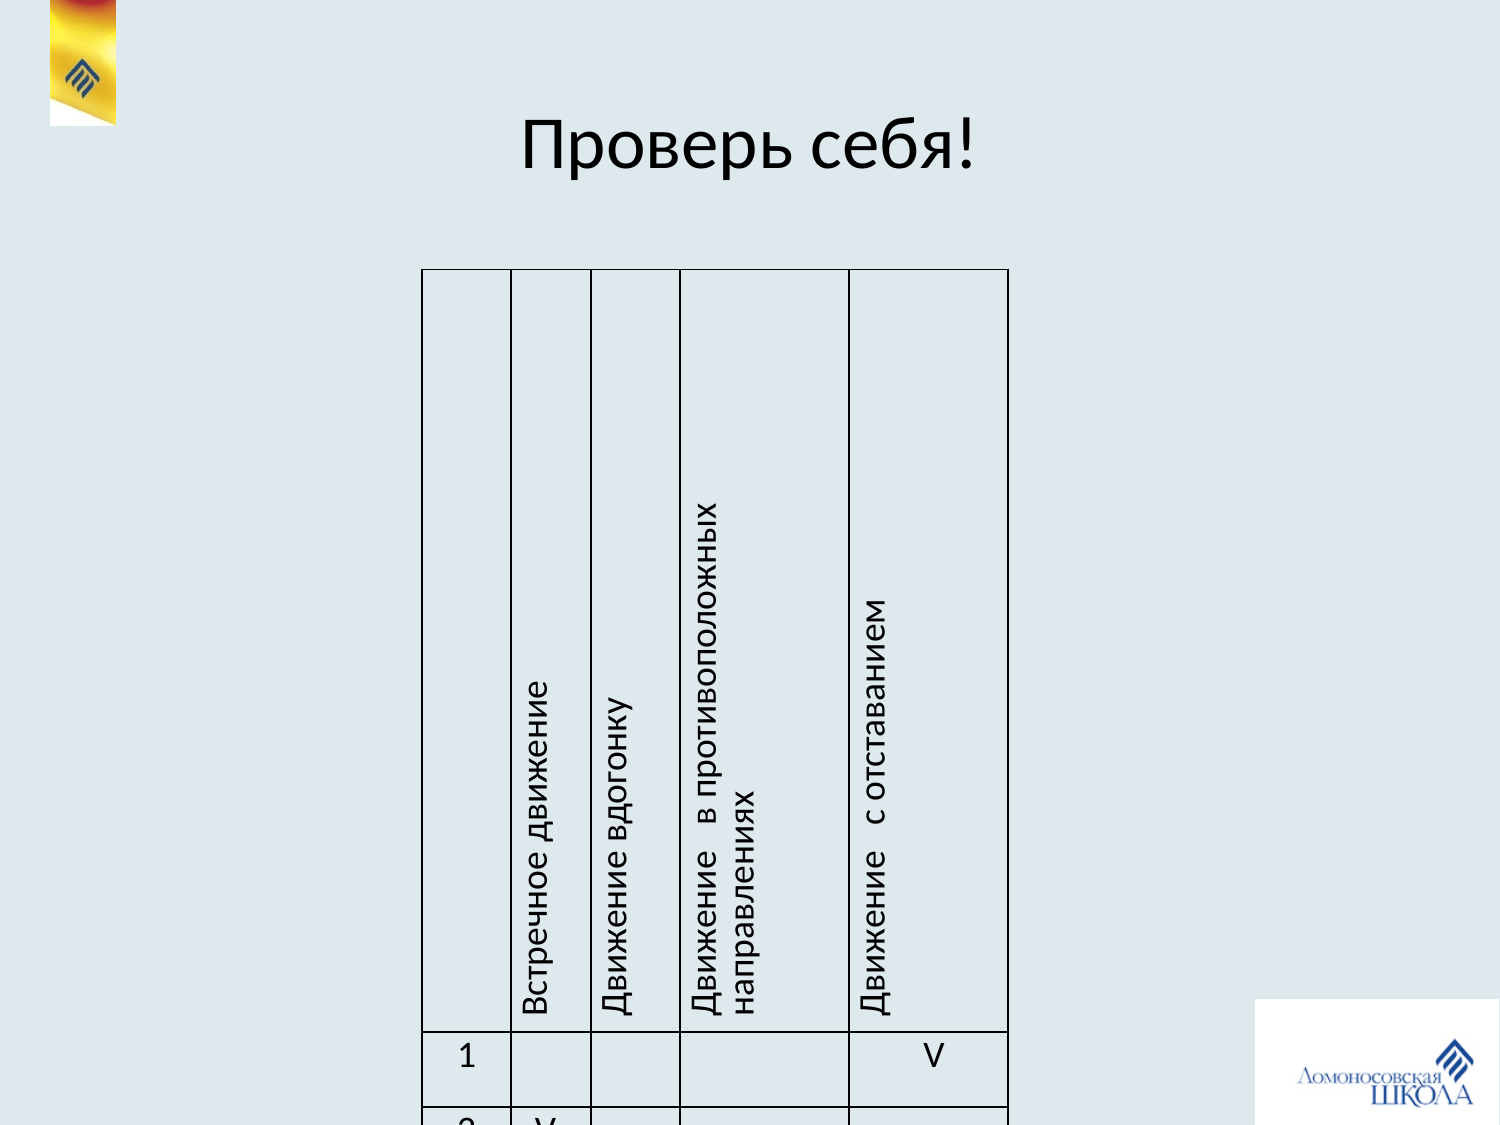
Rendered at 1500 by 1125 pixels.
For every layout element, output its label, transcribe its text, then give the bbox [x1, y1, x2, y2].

table_header Движение вдогонку [592, 270, 679, 1031]
table_cell 2 [423, 1108, 510, 1125]
picture [1255, 999, 1499, 1125]
table_cell [681, 1033, 848, 1106]
table_cell V [850, 1033, 1007, 1106]
table_cell [850, 1108, 1007, 1125]
table_cell 1 [423, 1033, 510, 1106]
table_header [423, 270, 510, 1031]
table_header Движение в противоположных направлениях [681, 270, 848, 1031]
table_cell V [512, 1108, 590, 1125]
table_cell [681, 1108, 848, 1125]
table_cell [592, 1033, 679, 1106]
picture [50, 0, 116, 126]
title Проверь себя! [74, 44, 1426, 233]
table_header Встречное движение [512, 270, 590, 1031]
table_header Движение с отставанием [850, 270, 1007, 1031]
table_cell [512, 1033, 590, 1106]
table_cell [592, 1108, 679, 1125]
